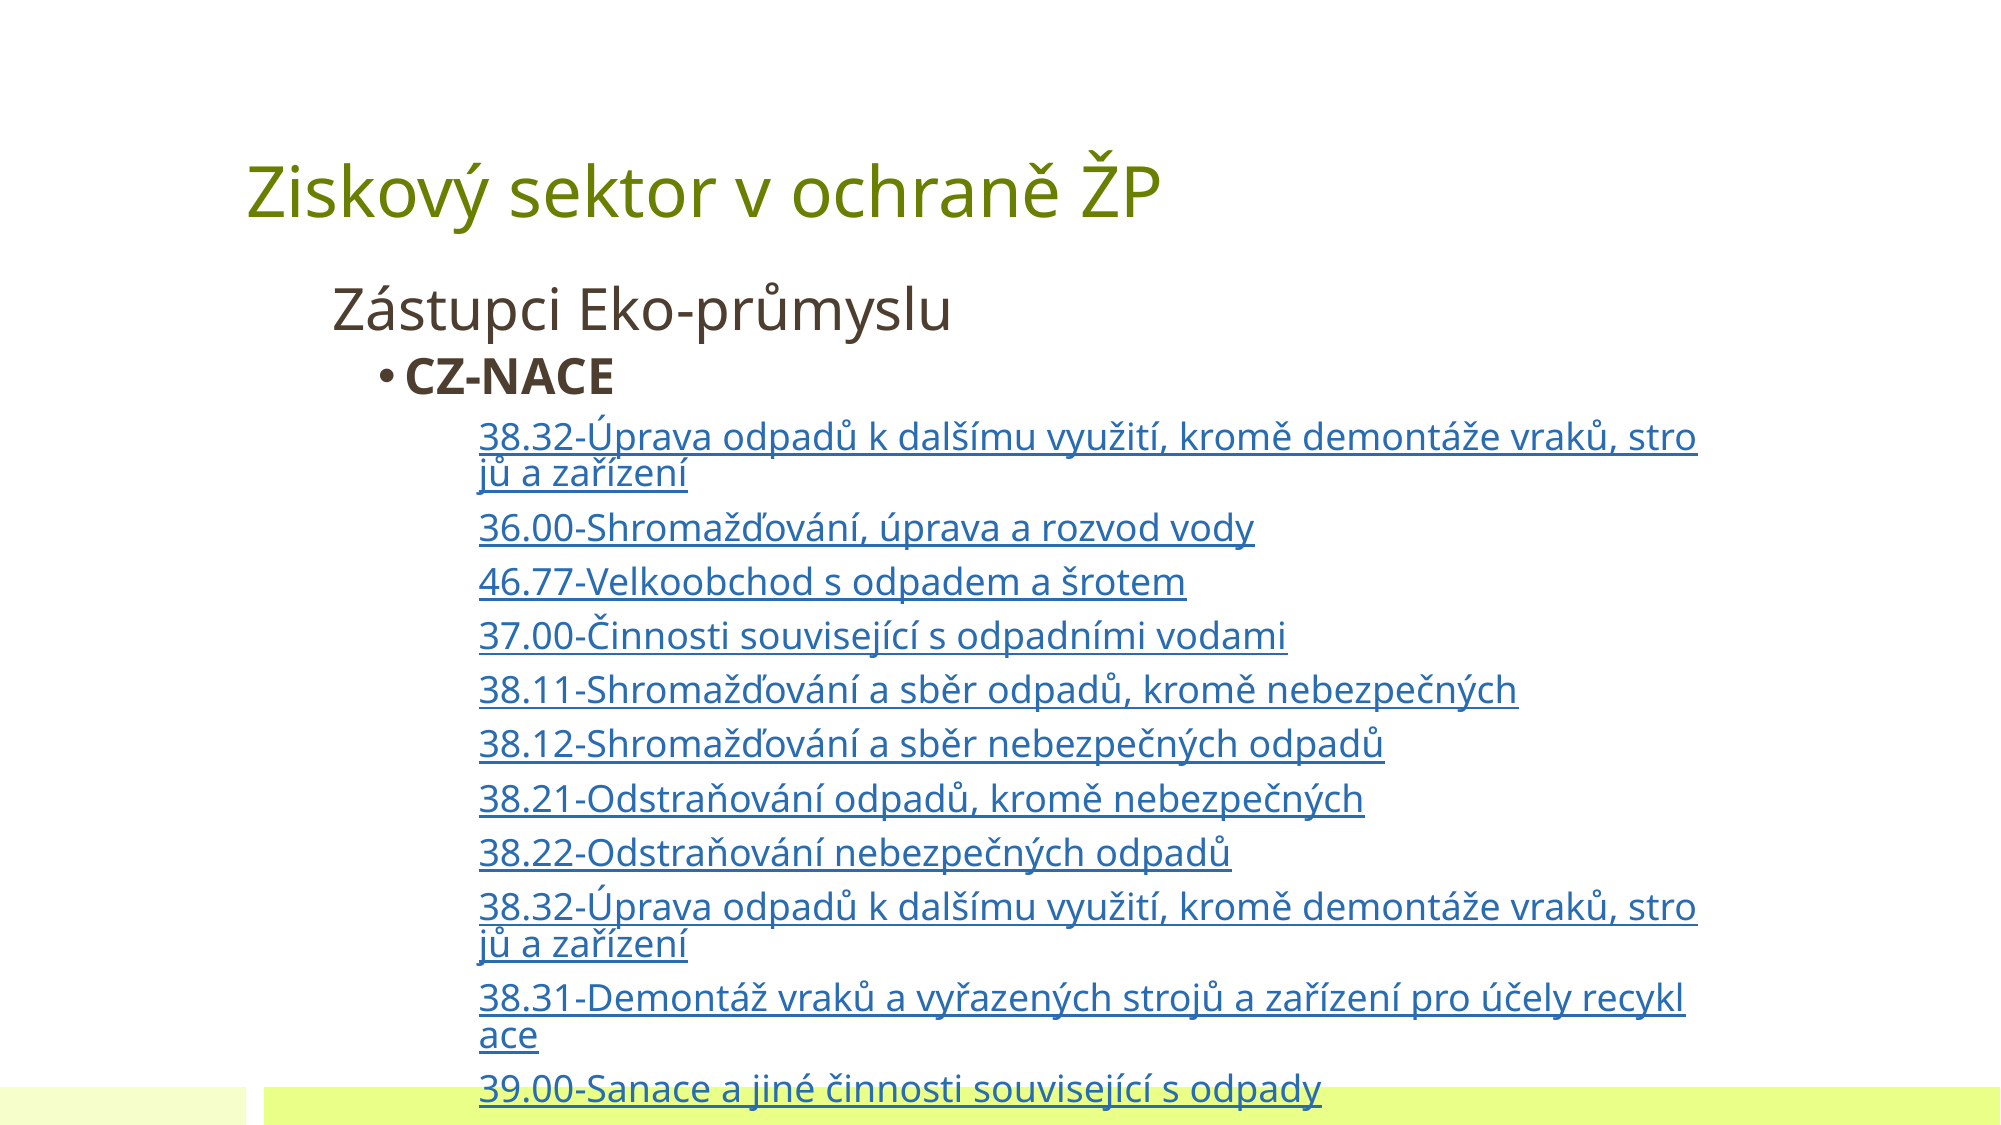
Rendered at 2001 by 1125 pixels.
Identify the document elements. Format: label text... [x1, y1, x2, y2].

title Ziskový sektor v ochraně ŽP [231, 45, 1769, 240]
list Zástupci Eko-průmyslu CZ-NACE 38.32-Úprava odpadů k dalšímu využití, kromě demontáže vraků, strojů a zařízení 36.00-Shromažďování, úprava a rozvod vody 46.77-Velkoobchod s odpadem a šrotem 37.00-Činnosti související s odpadními vodami 38.11-Shromažďování a sběr odpadů, kromě nebezpečných 38.12-Shromažďování a sběr nebezpečných odpadů 38.21-Odstraňování odpadů, kromě nebezpečných 38.22-Odstraňování nebezpečných odpadů 38.32-Úprava odpadů k dalšímu využití, kromě demontáže vraků, strojů a zařízení 38.31-Demontáž vraků a vyřazených strojů a zařízení pro účely recyklace 39.00-Sanace a jiné činnosti související s odpady [317, 272, 1721, 1083]
